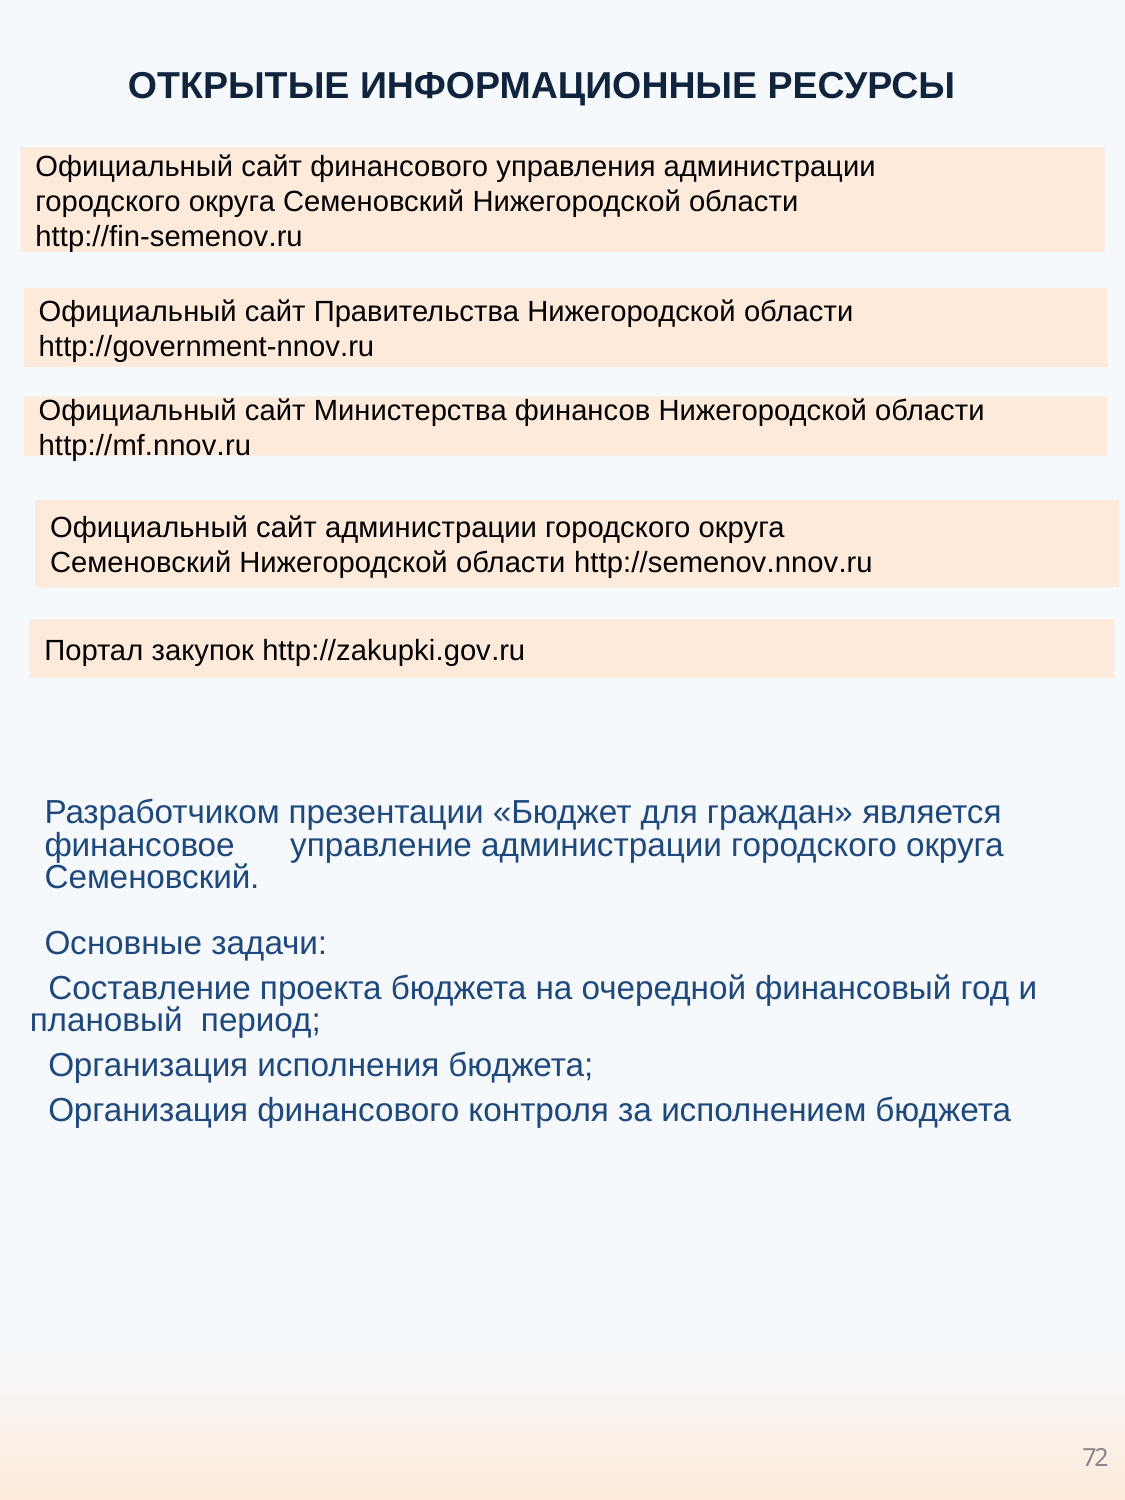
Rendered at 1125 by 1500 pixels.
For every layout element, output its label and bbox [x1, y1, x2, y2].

text_box [15, 725, 1125, 1136]
text_box [22, 286, 1125, 392]
slide_number [1073, 1441, 1121, 1479]
text_box [28, 617, 1116, 680]
text_box [18, 145, 1106, 254]
text_box [74, 53, 1007, 114]
text_box [22, 394, 1110, 458]
text_box [33, 498, 1121, 590]
